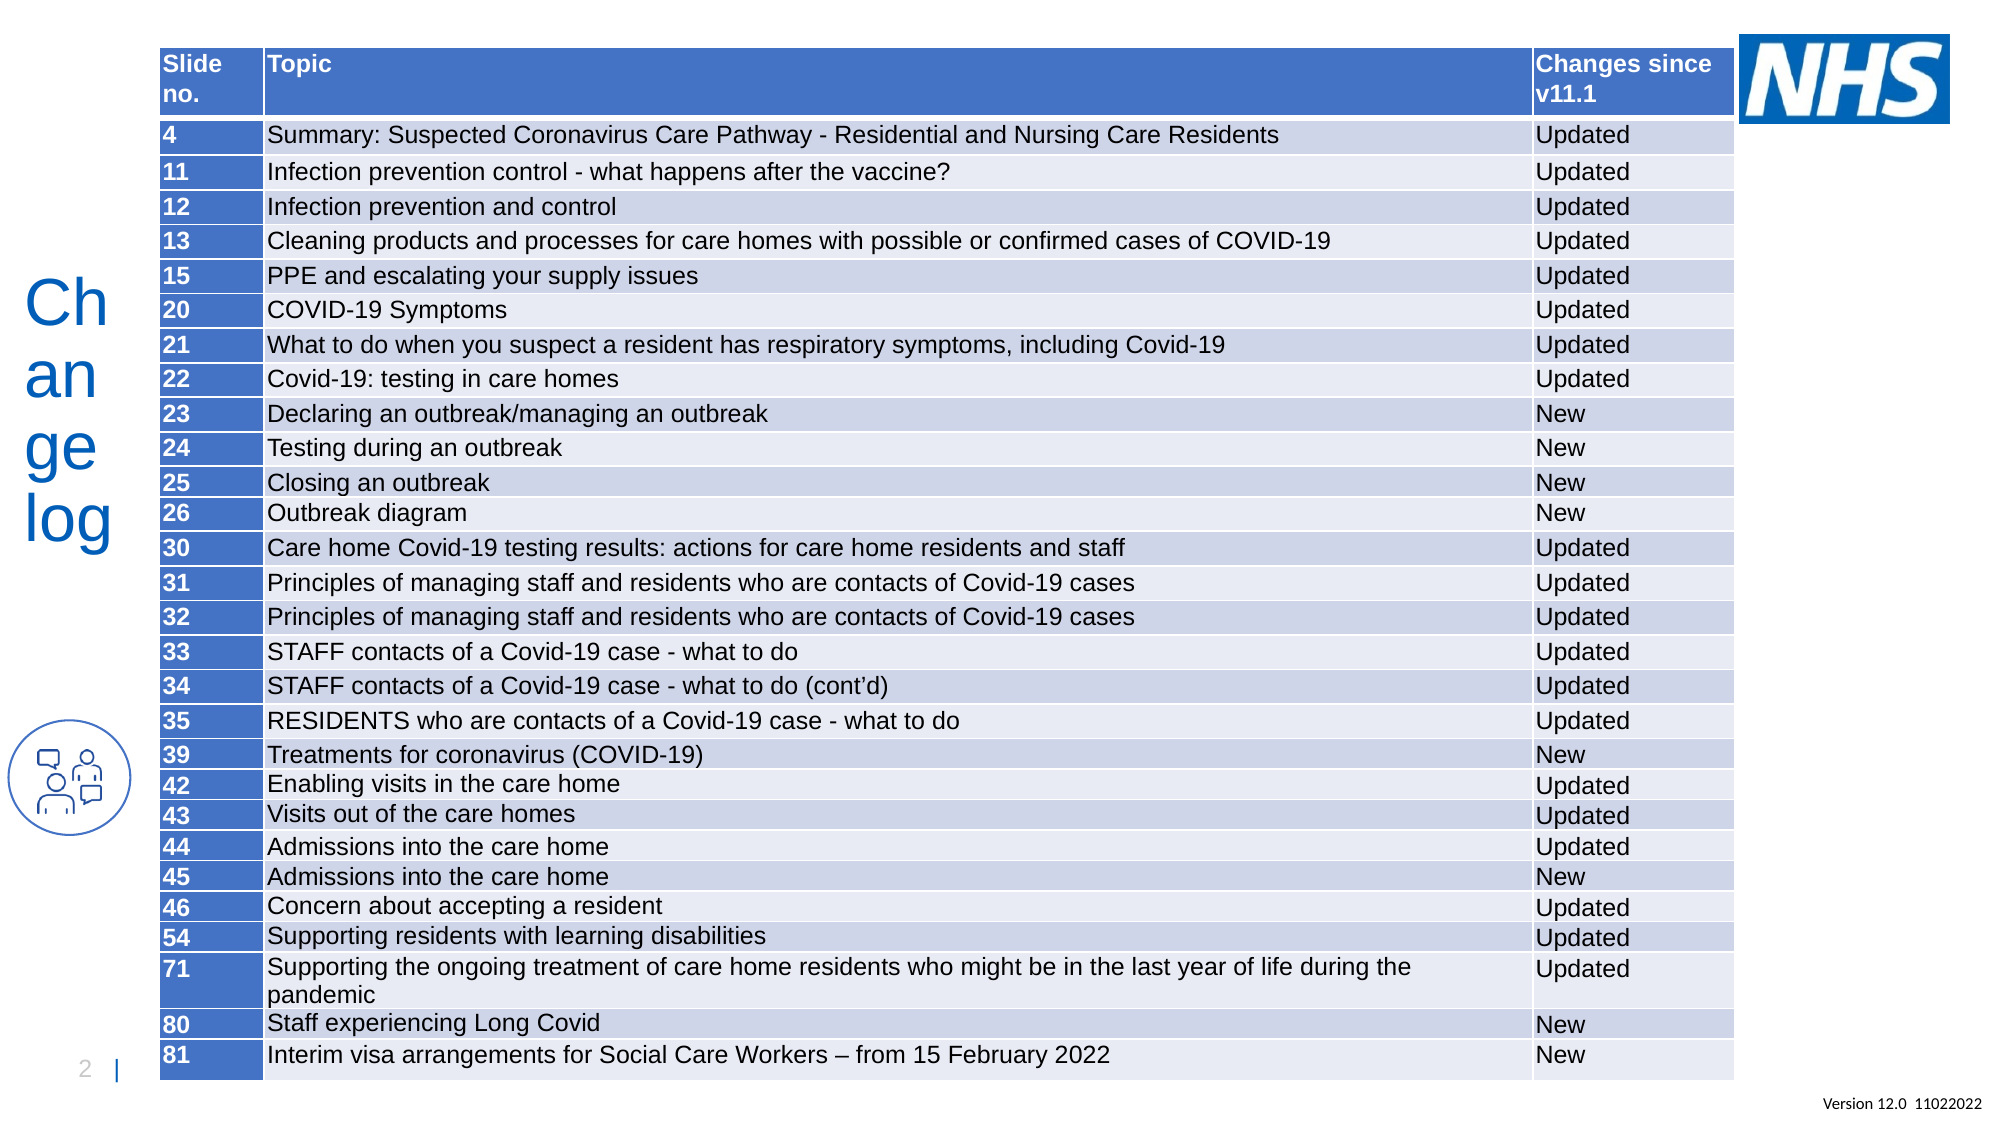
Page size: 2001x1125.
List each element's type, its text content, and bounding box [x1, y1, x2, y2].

table_cell 54 [160, 922, 263, 951]
table_cell Closing an outbreak [265, 467, 1532, 496]
table_cell 15 [160, 260, 263, 293]
table_cell Concern about accepting a resident [265, 892, 1532, 921]
table_header Changes since v11.1 [1534, 48, 1734, 115]
table_cell New [1534, 498, 1734, 530]
table_cell New [1534, 467, 1734, 496]
table_cell 26 [160, 498, 263, 530]
table_cell Admissions into the care home [265, 831, 1532, 860]
table_cell Supporting residents with learning disabilities [265, 922, 1532, 951]
table_cell Updated [1534, 670, 1734, 703]
table_header Topic [265, 48, 1532, 115]
table_cell Updated [1534, 892, 1734, 921]
table_cell Updated [1534, 260, 1734, 293]
table_cell Updated [1534, 329, 1734, 362]
table_cell 24 [160, 433, 263, 465]
table_cell New [1534, 433, 1734, 465]
table_cell New [1534, 398, 1734, 431]
table_cell Interim visa arrangements for Social Care Workers – from 15 February 2022 [265, 1040, 1532, 1080]
table_cell 46 [160, 892, 263, 921]
table_cell 80 [160, 1009, 263, 1038]
table_cell 11 [160, 156, 263, 189]
picture [37, 749, 102, 814]
table_cell Updated [1534, 922, 1734, 951]
table_cell 4 [160, 121, 263, 154]
text_box [7, 719, 132, 836]
table_cell Supporting the ongoing treatment of care home residents who might be in the last year of life during the pandemic [265, 953, 1532, 1008]
table_cell Updated [1534, 532, 1734, 565]
table_cell 34 [160, 670, 263, 703]
table_cell New [1534, 1040, 1734, 1080]
table_cell 35 [160, 705, 263, 738]
table_cell Admissions into the care home [265, 861, 1532, 890]
table_cell Outbreak diagram [265, 498, 1532, 530]
table_cell 45 [160, 861, 263, 890]
table_cell Principles of managing staff and residents who are contacts of Covid-19 cases [265, 567, 1532, 600]
table_cell 22 [160, 364, 263, 396]
table_cell STAFF contacts of a Covid-19 case - what to do (cont’d) [265, 670, 1532, 703]
table_cell Updated [1534, 121, 1734, 154]
table_cell New [1534, 861, 1734, 890]
table_cell Care home Covid-19 testing results: actions for care home residents and staff [265, 532, 1532, 565]
table_cell 44 [160, 831, 263, 860]
table_cell 21 [160, 329, 263, 362]
table_cell 33 [160, 636, 263, 669]
table_cell Principles of managing staff and residents who are contacts of Covid-19 cases [265, 601, 1532, 634]
table_cell Infection prevention and control [265, 191, 1532, 224]
table_cell STAFF contacts of a Covid-19 case - what to do [265, 636, 1532, 669]
table_cell Updated [1534, 601, 1734, 634]
table_cell Declaring an outbreak/managing an outbreak [265, 398, 1532, 431]
table_cell 20 [160, 294, 263, 327]
table_cell Updated [1534, 831, 1734, 860]
table_cell Updated [1534, 770, 1734, 799]
table_cell 43 [160, 800, 263, 829]
table_cell Updated [1534, 567, 1734, 600]
table_cell Updated [1534, 953, 1734, 1008]
table_cell Updated [1534, 636, 1734, 669]
picture [1739, 34, 1950, 124]
title Change log [17, 0, 140, 826]
table_cell Cleaning products and processes for care homes with possible or confirmed cases of COVID-19 [265, 225, 1532, 258]
table_cell Enabling visits in the care home [265, 770, 1532, 799]
table_cell Updated [1534, 705, 1734, 738]
table_cell COVID-19 Symptoms [265, 294, 1532, 327]
table_cell 42 [160, 770, 263, 799]
table_cell 13 [160, 225, 263, 258]
table_cell 25 [160, 467, 263, 496]
table_cell 39 [160, 739, 263, 768]
table_cell PPE and escalating your supply issues [265, 260, 1532, 293]
table_cell Updated [1534, 364, 1734, 396]
table_cell Updated [1534, 800, 1734, 829]
table_cell RESIDENTS who are contacts of a Covid-19 case - what to do [265, 705, 1532, 738]
table_cell Summary: Suspected Coronavirus Care Pathway - Residential and Nursing Care Residents [265, 121, 1532, 154]
table_cell Testing during an outbreak [265, 433, 1532, 465]
table_cell 31 [160, 567, 263, 600]
table_cell Updated [1534, 225, 1734, 258]
table_cell Updated [1534, 156, 1734, 189]
table_cell Visits out of the care homes [265, 800, 1532, 829]
table_cell 32 [160, 601, 263, 634]
table_header Slide no. [160, 48, 263, 115]
table_cell 71 [160, 953, 263, 1008]
table_cell Updated [1534, 294, 1734, 327]
table_cell 81 [160, 1040, 263, 1080]
table_cell Infection prevention control - what happens after the vaccine? [265, 156, 1532, 189]
table_cell 30 [160, 532, 263, 565]
table_cell Covid-19: testing in care homes [265, 364, 1532, 396]
table_cell Updated [1534, 191, 1734, 224]
table_cell What to do when you suspect a resident has respiratory symptoms, including Covid-19 [265, 329, 1532, 362]
table_cell New [1534, 739, 1734, 768]
table_cell 12 [160, 191, 263, 224]
text_box Version 12.0 11022022 [1808, 1085, 1998, 1120]
table_cell 23 [160, 398, 263, 431]
table_cell New [1534, 1009, 1734, 1038]
table_cell Treatments for coronavirus (COVID-19) [265, 739, 1532, 768]
table_cell Staff experiencing Long Covid [265, 1009, 1532, 1038]
